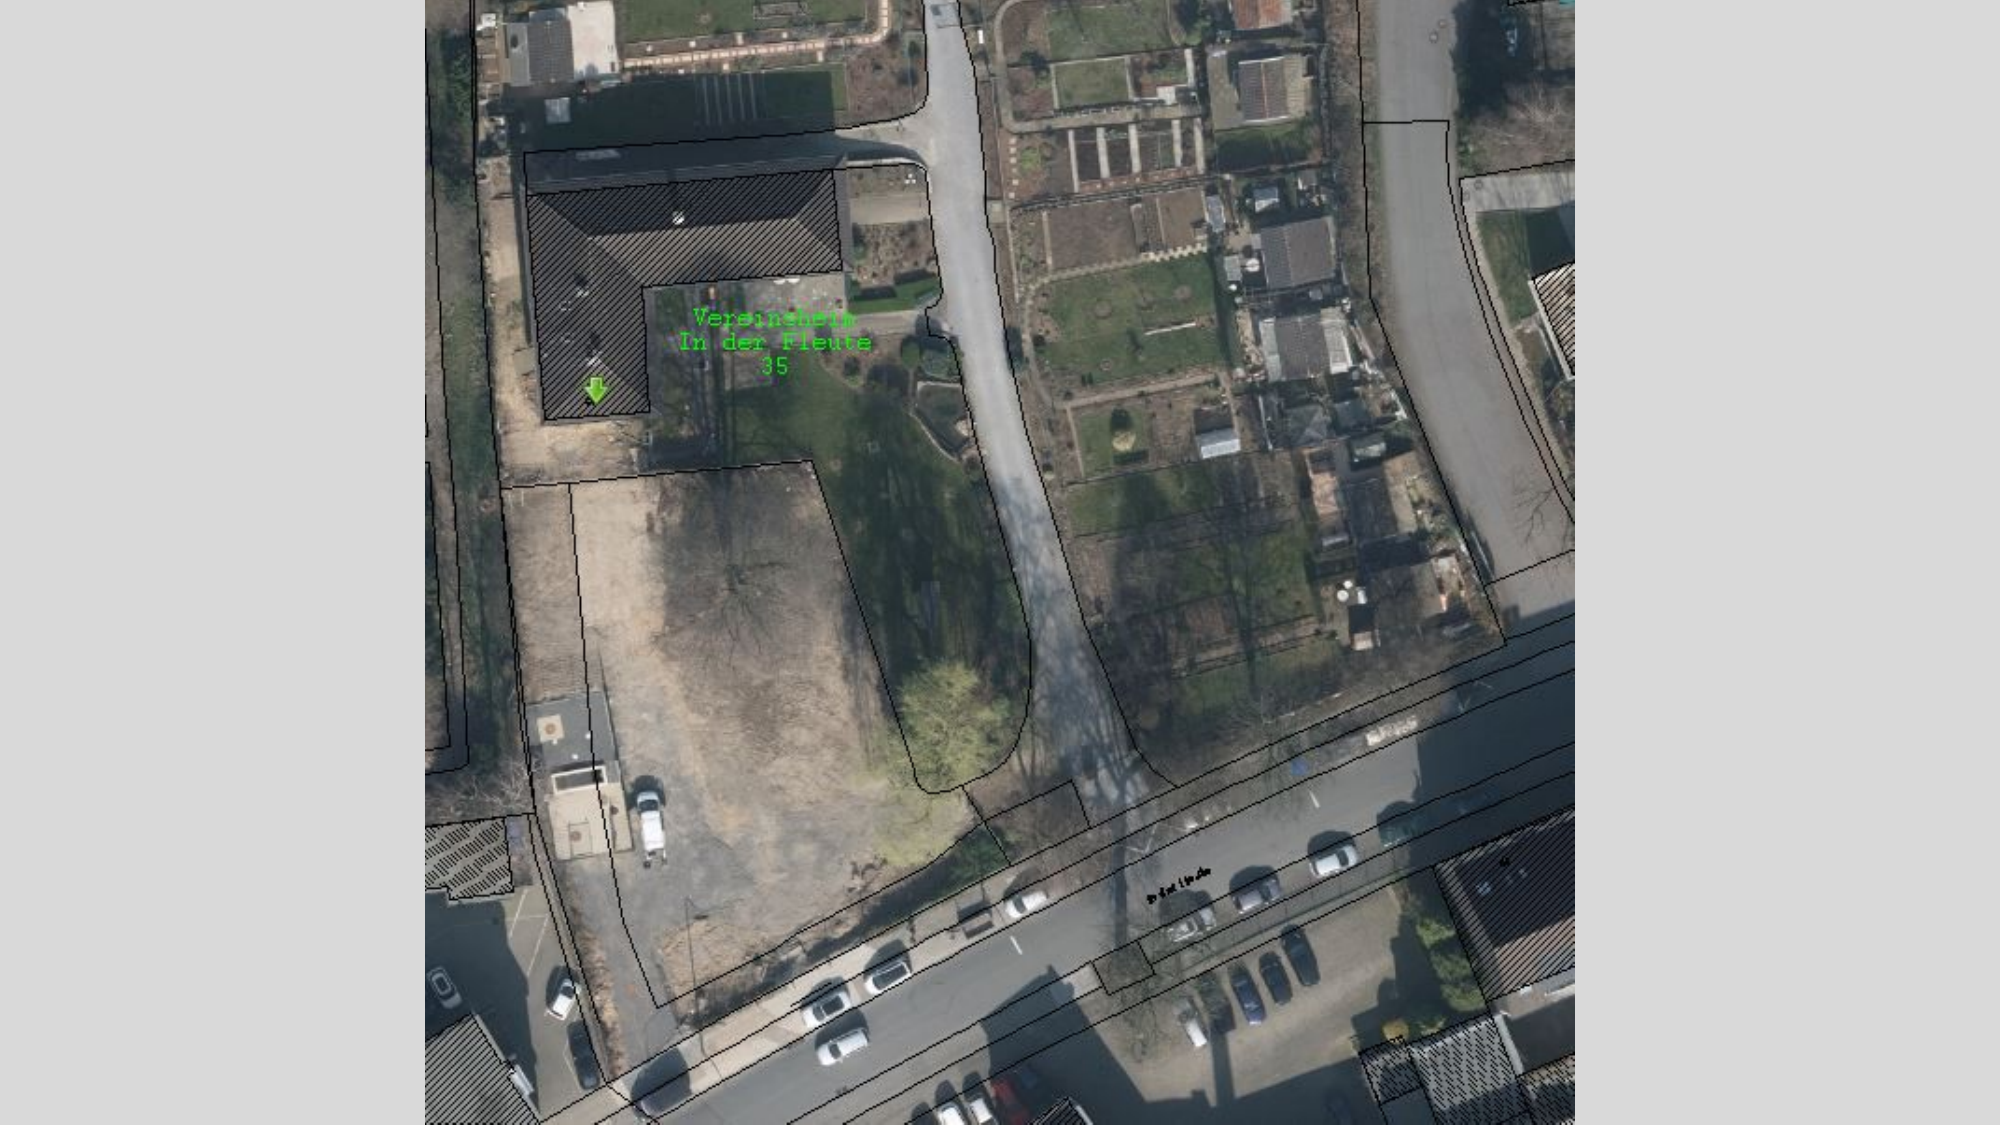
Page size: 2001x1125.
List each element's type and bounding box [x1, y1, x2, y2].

picture [425, 0, 1575, 1125]
